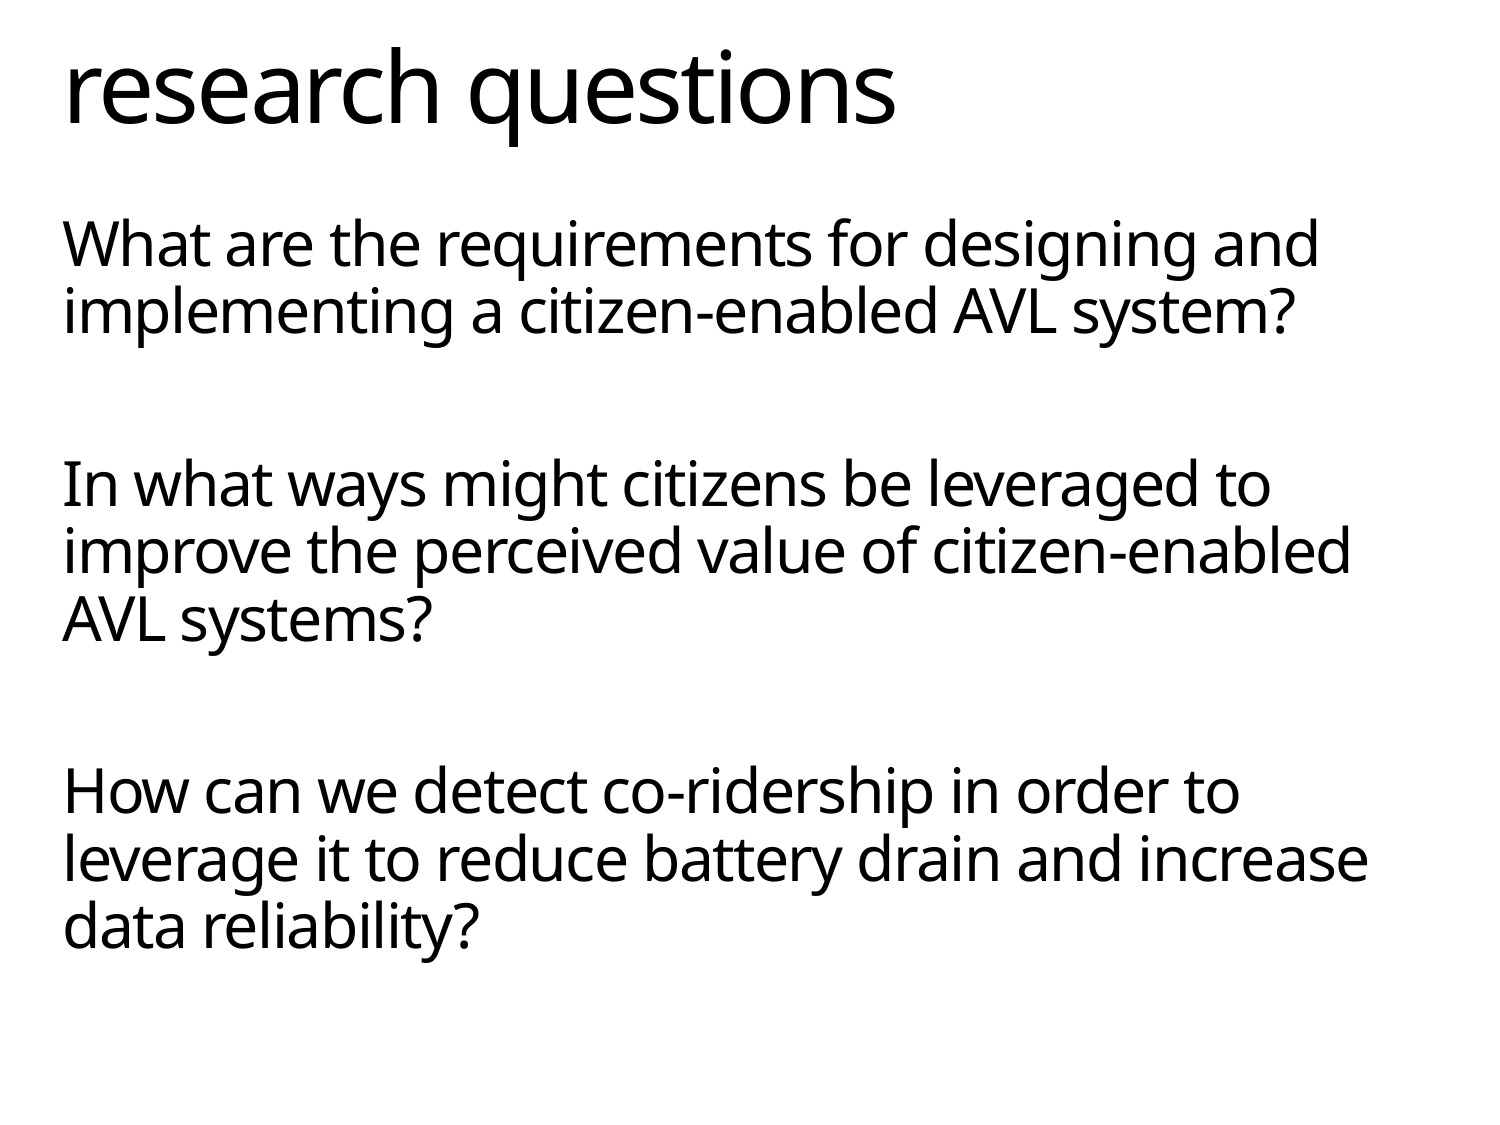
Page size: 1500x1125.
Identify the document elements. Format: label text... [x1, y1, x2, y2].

list What are the requirements for designing and implementing a citizen-enabled AVL system? In what ways might citizens be leveraged to improve the perceived value of citizen-enabled AVL systems? How can we detect co-ridership in order to leverage it to reduce battery drain and increase data reliability? [62, 212, 1438, 1125]
title research questions [62, 37, 1438, 149]
